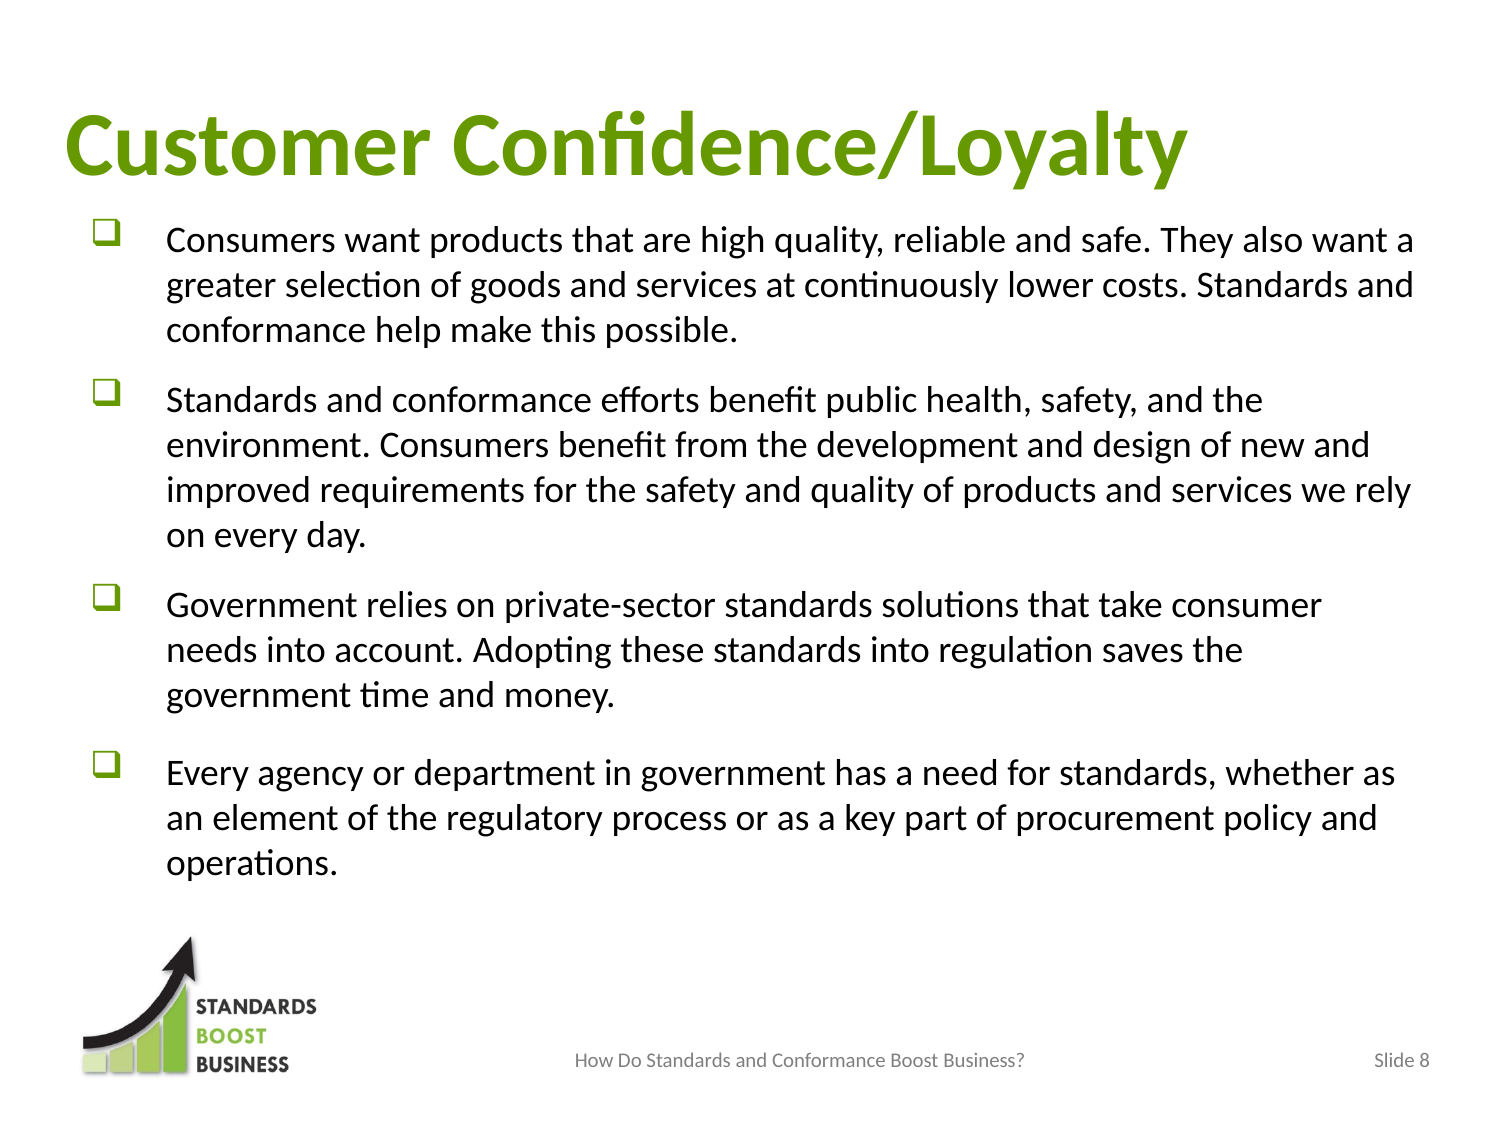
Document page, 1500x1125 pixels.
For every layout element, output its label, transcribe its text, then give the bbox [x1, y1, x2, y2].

picture [75, 988, 323, 1081]
list Consumers want products that are high quality, reliable and safe. They also want a greater selection of goods and services at continuously lower costs. Standards and conformance help make this possible. Standards and conformance efforts benefit public health, safety, and the environment. Consumers benefit from the development and design of new and improved requirements for the safety and quality of products and services we rely on every day. Government relies on private-sector standards solutions that take consumer needs into account. Adopting these standards into regulation saves the government time and money. Every agency or department in government has a need for standards, whether as an element of the regulatory process or as a key part of procurement policy and operations. [74, 207, 1438, 988]
title Customer Confidence/Loyalty [49, 44, 1426, 233]
